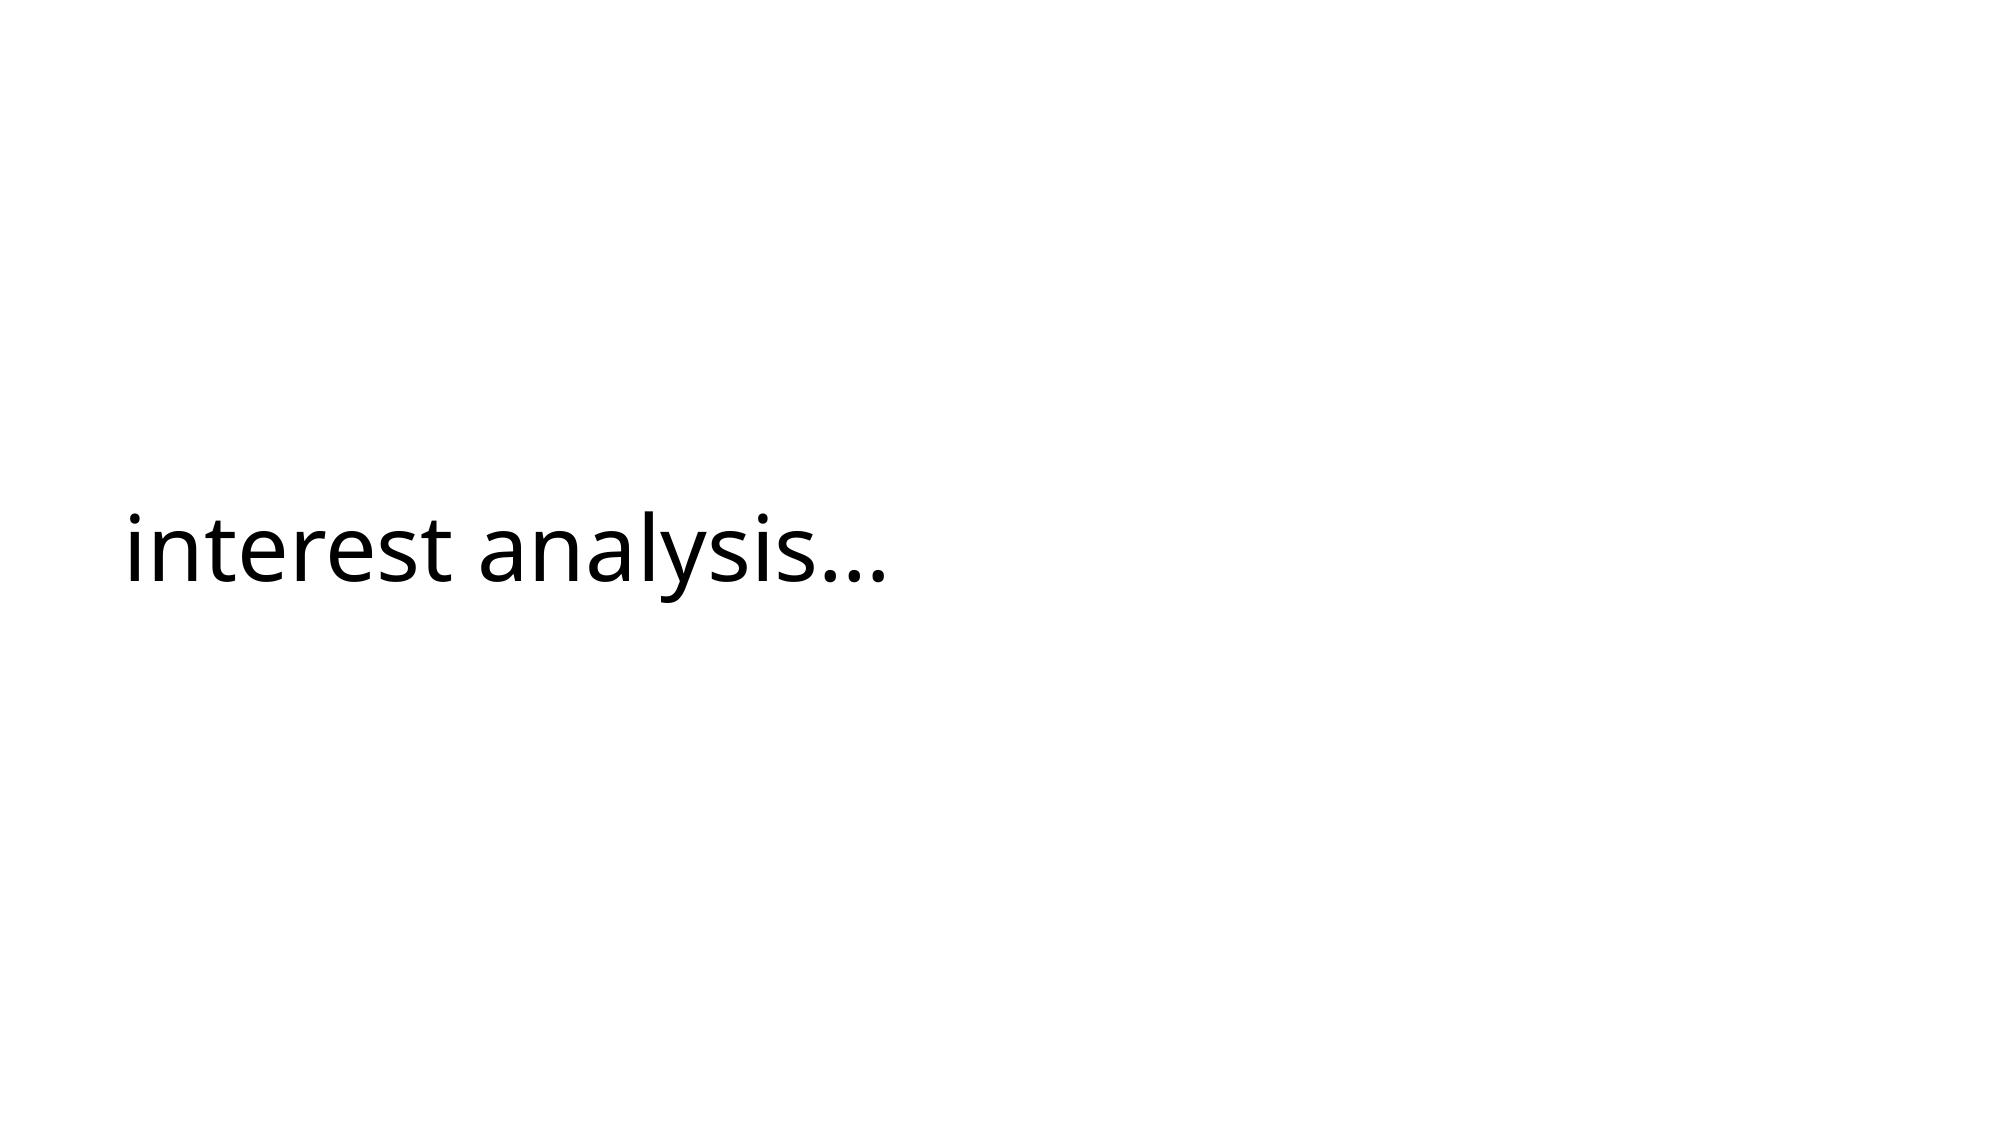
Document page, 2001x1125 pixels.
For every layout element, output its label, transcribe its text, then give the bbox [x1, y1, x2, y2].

title interest analysis… [108, 59, 1863, 1044]
